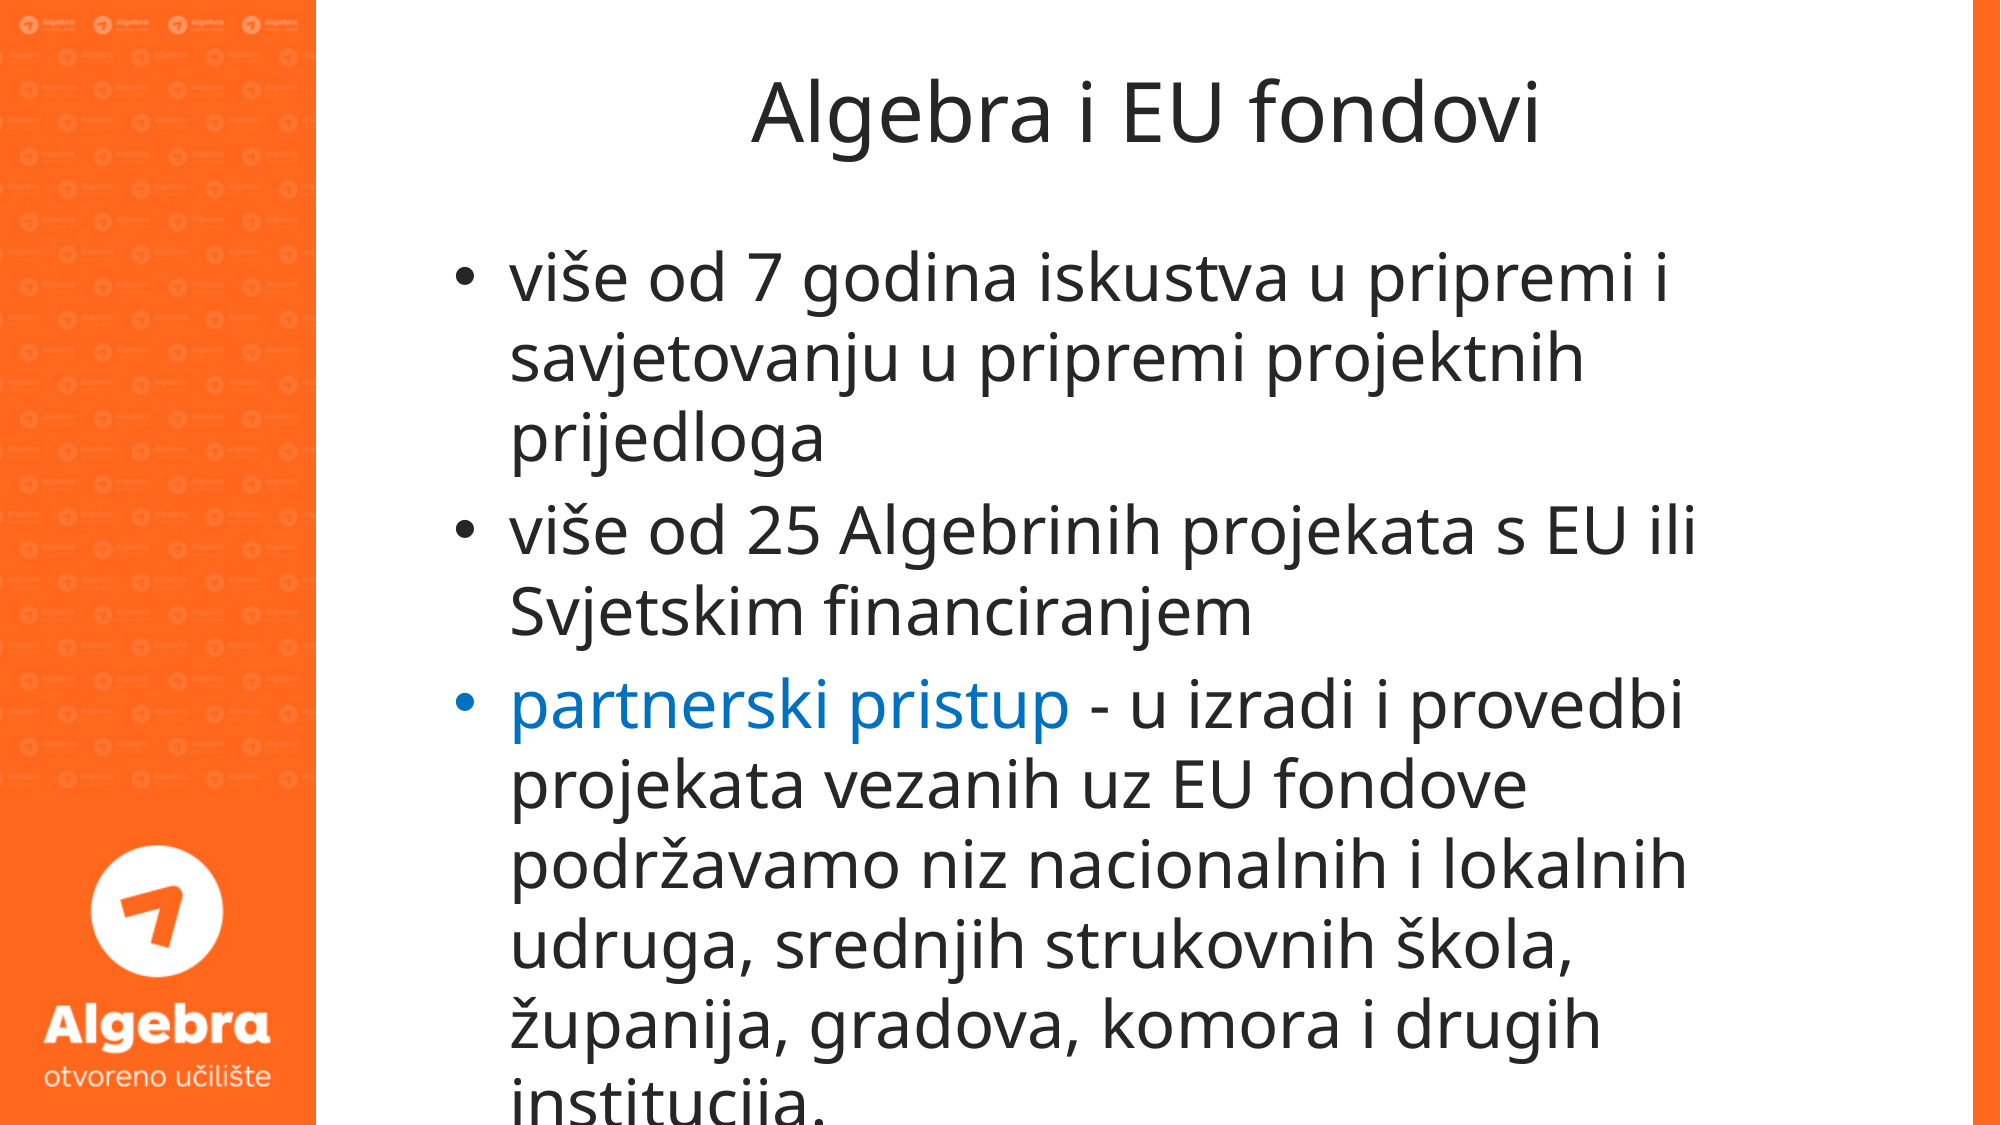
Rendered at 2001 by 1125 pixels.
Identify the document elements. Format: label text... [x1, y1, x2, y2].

picture [0, 0, 316, 1125]
picture [1973, 0, 2000, 1125]
list više od 7 godina iskustva u pripremi i savjetovanju u pripremi projektnih prijedloga više od 25 Algebrinih projekata s EU ili Svjetskim financiranjem partnerski pristup - u izradi i provedbi projekata vezanih uz EU fondove podržavamo niz nacionalnih i lokalnih udruga, srednjih strukovnih škola, županija, gradova, komora i drugih institucija. [438, 227, 1876, 1000]
title Algebra i EU fondovi [428, 52, 1866, 228]
